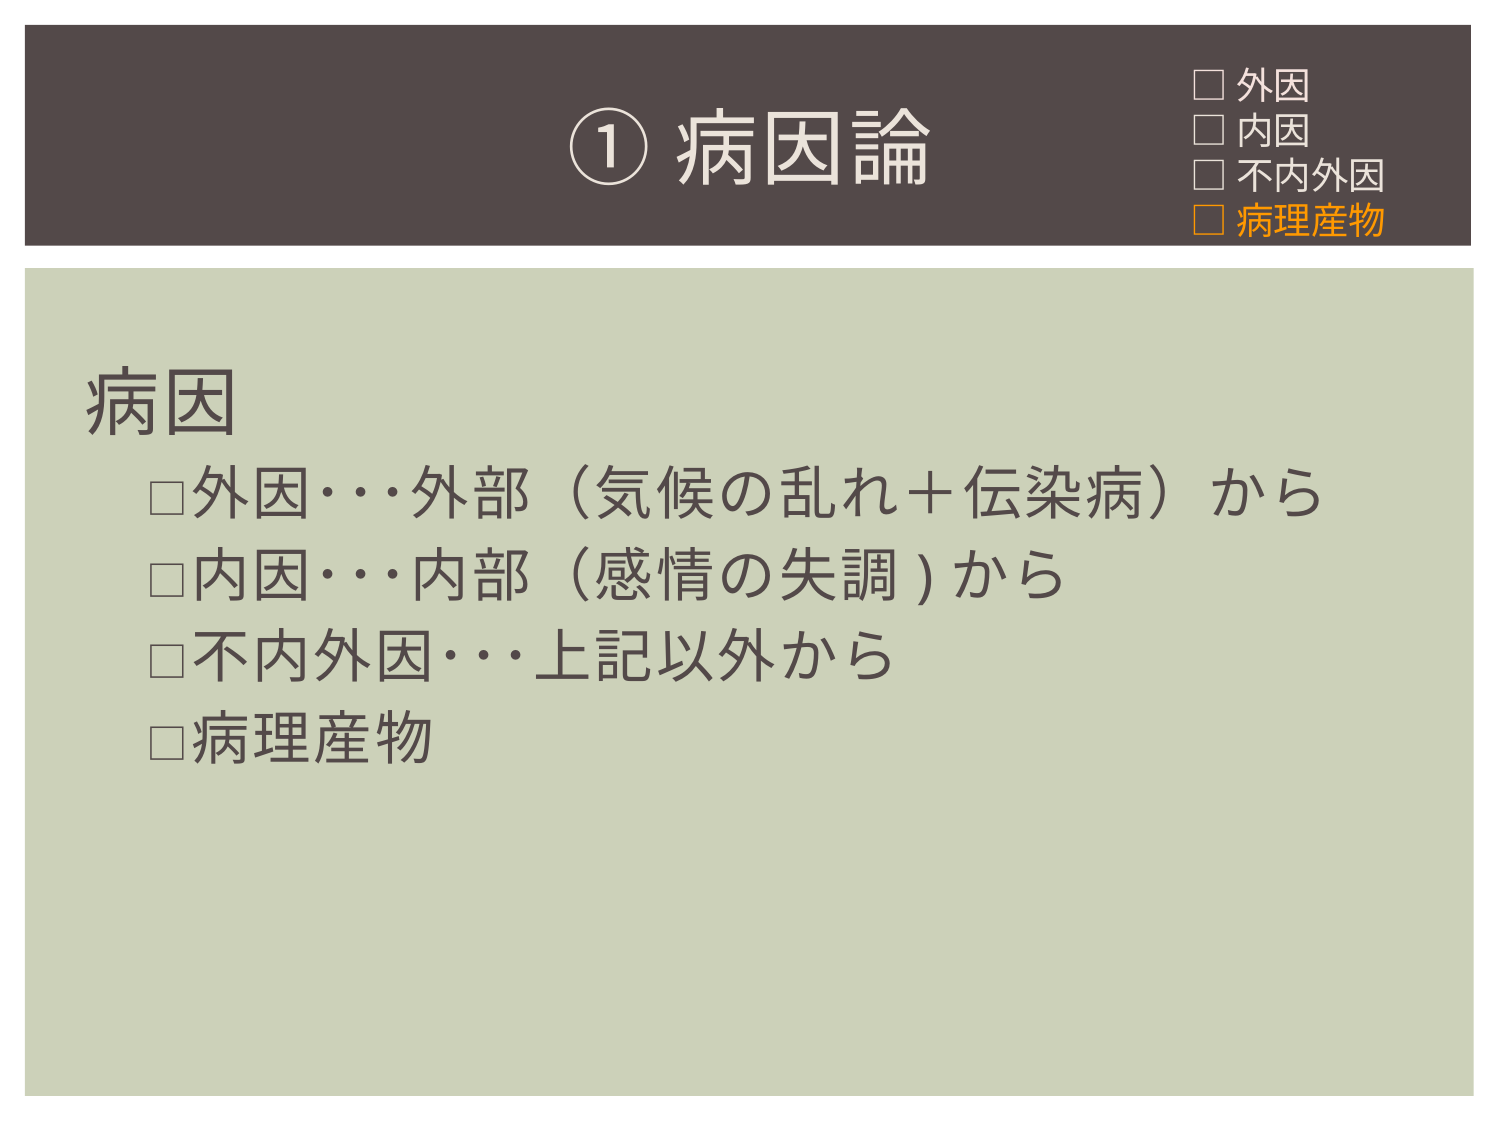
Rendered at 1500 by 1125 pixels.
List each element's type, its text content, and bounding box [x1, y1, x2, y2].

title ①病因論 [62, 58, 1175, 232]
list 病因 □外因･･･外部（気候の乱れ＋伝染病）から □内因･･･内部（感情の失調)から □不内外因･･･上記以外から □病理産物 [62, 281, 1442, 1005]
text_box □外因 □内因 □不内外因 □病理産物 [1175, 54, 1471, 250]
